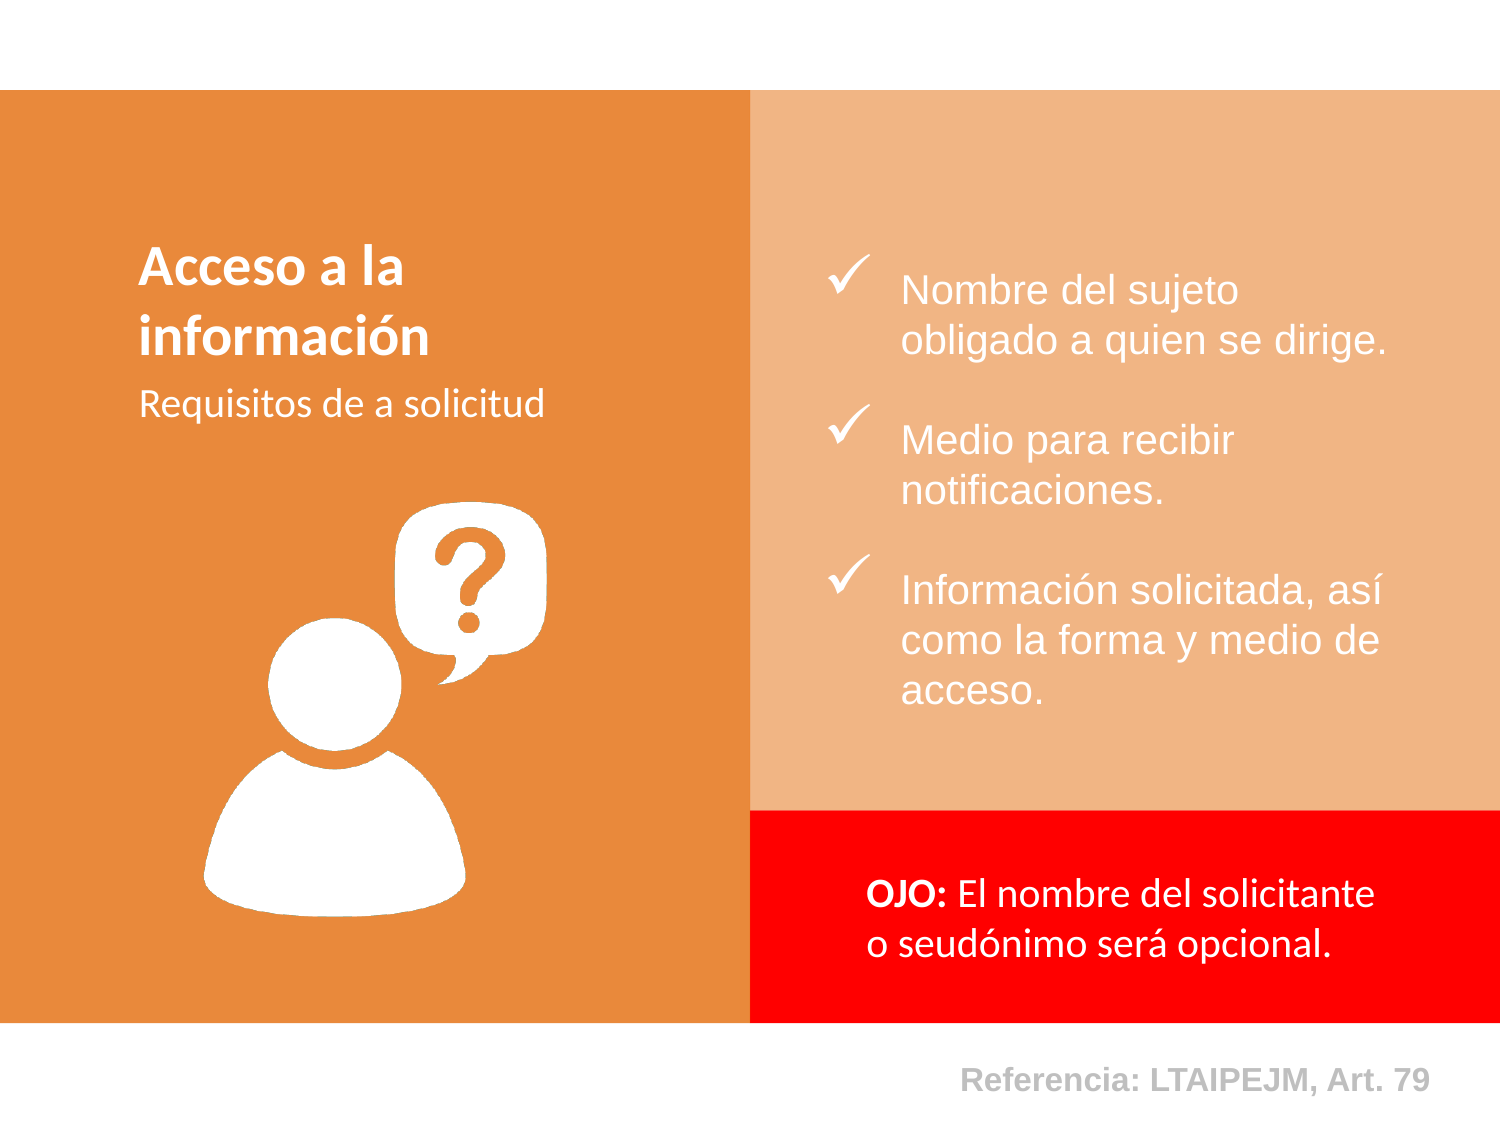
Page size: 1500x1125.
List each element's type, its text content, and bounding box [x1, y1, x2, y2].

text_box [752, 813, 1500, 1025]
text_box [0, 88, 752, 1025]
text_box Referencia: LTAIPEJM, Art. 79 [945, 1050, 1446, 1105]
text_box OJO: El nombre del solicitante o seudónimo será opcional. [851, 858, 1399, 974]
text_box Nombre del sujeto obligado a quien se dirige. Medio para recibir notificaciones. Información solicitada, así como la forma y medio de acceso. [809, 255, 1424, 721]
picture [203, 501, 547, 918]
text_box [752, 88, 1500, 813]
text_box Acceso a la información Requisitos de a solicitud [123, 219, 691, 434]
